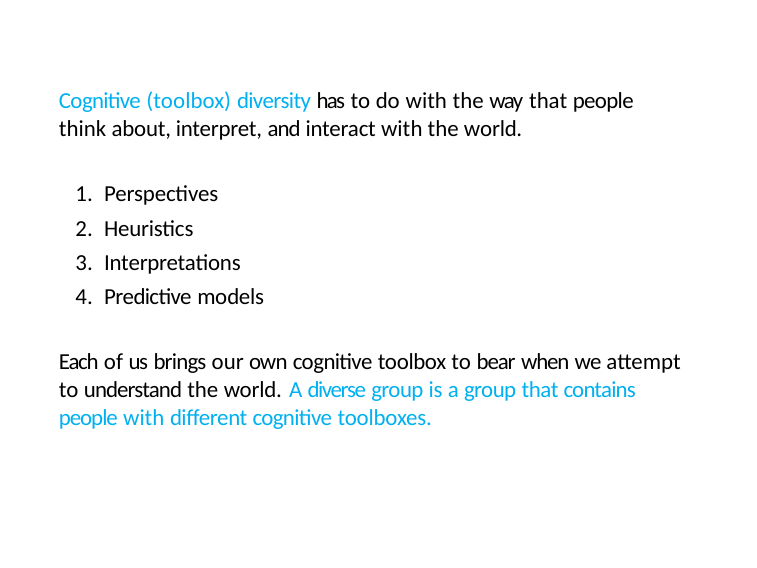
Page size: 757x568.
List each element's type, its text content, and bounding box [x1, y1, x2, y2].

text_box Cognitive (toolbox) diversity has to do with the way that people think about, interpret, and interact with the world. Perspectives Heuristics Interpretations Predictive models Each of us brings our own cognitive toolbox to bear when we attempt to understand the world. A diverse group is a group that contains people with different cognitive toolboxes. [56, 84, 685, 431]
